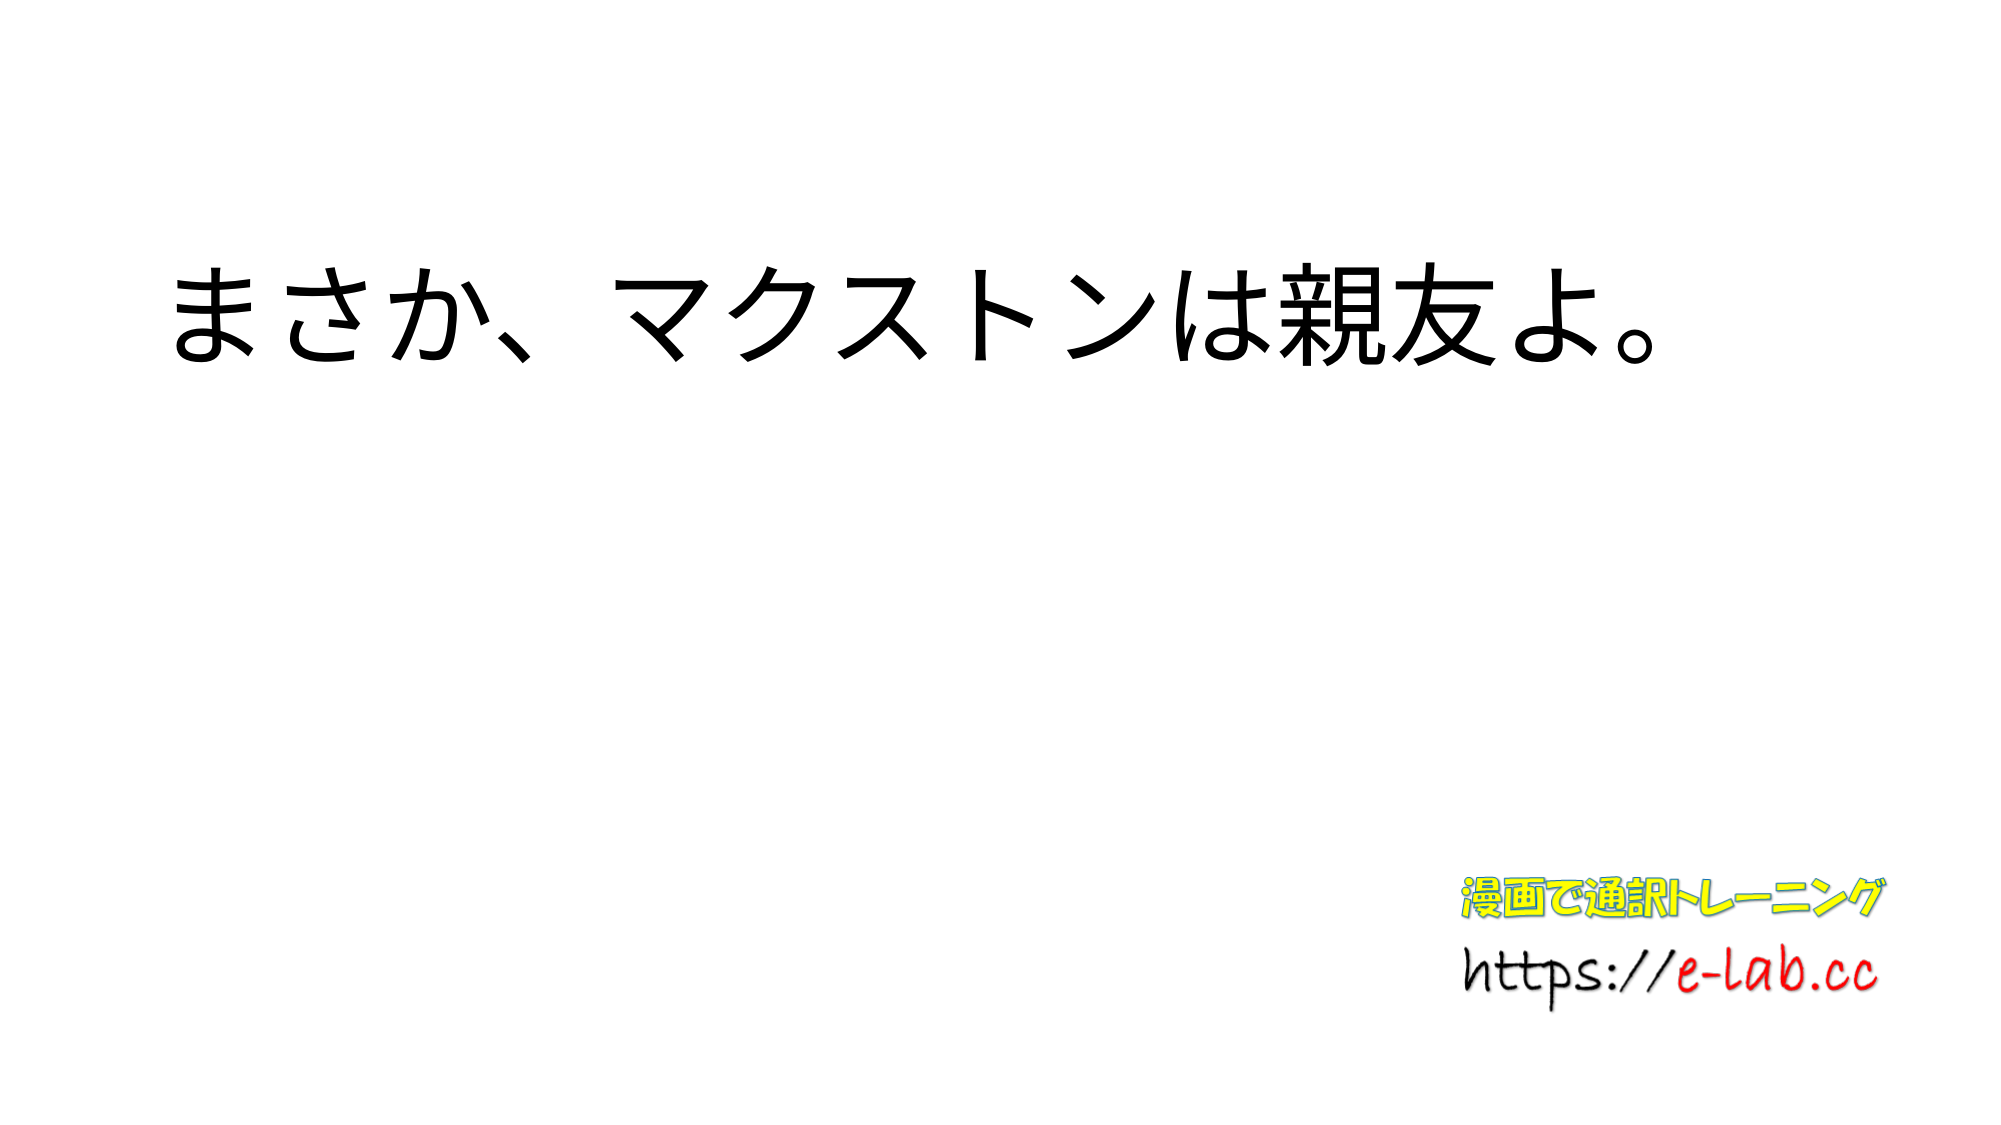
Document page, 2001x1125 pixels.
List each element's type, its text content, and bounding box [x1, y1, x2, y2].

title まさか、マクストンは親友よ。 [141, 200, 2000, 388]
picture [1417, 861, 1924, 1061]
